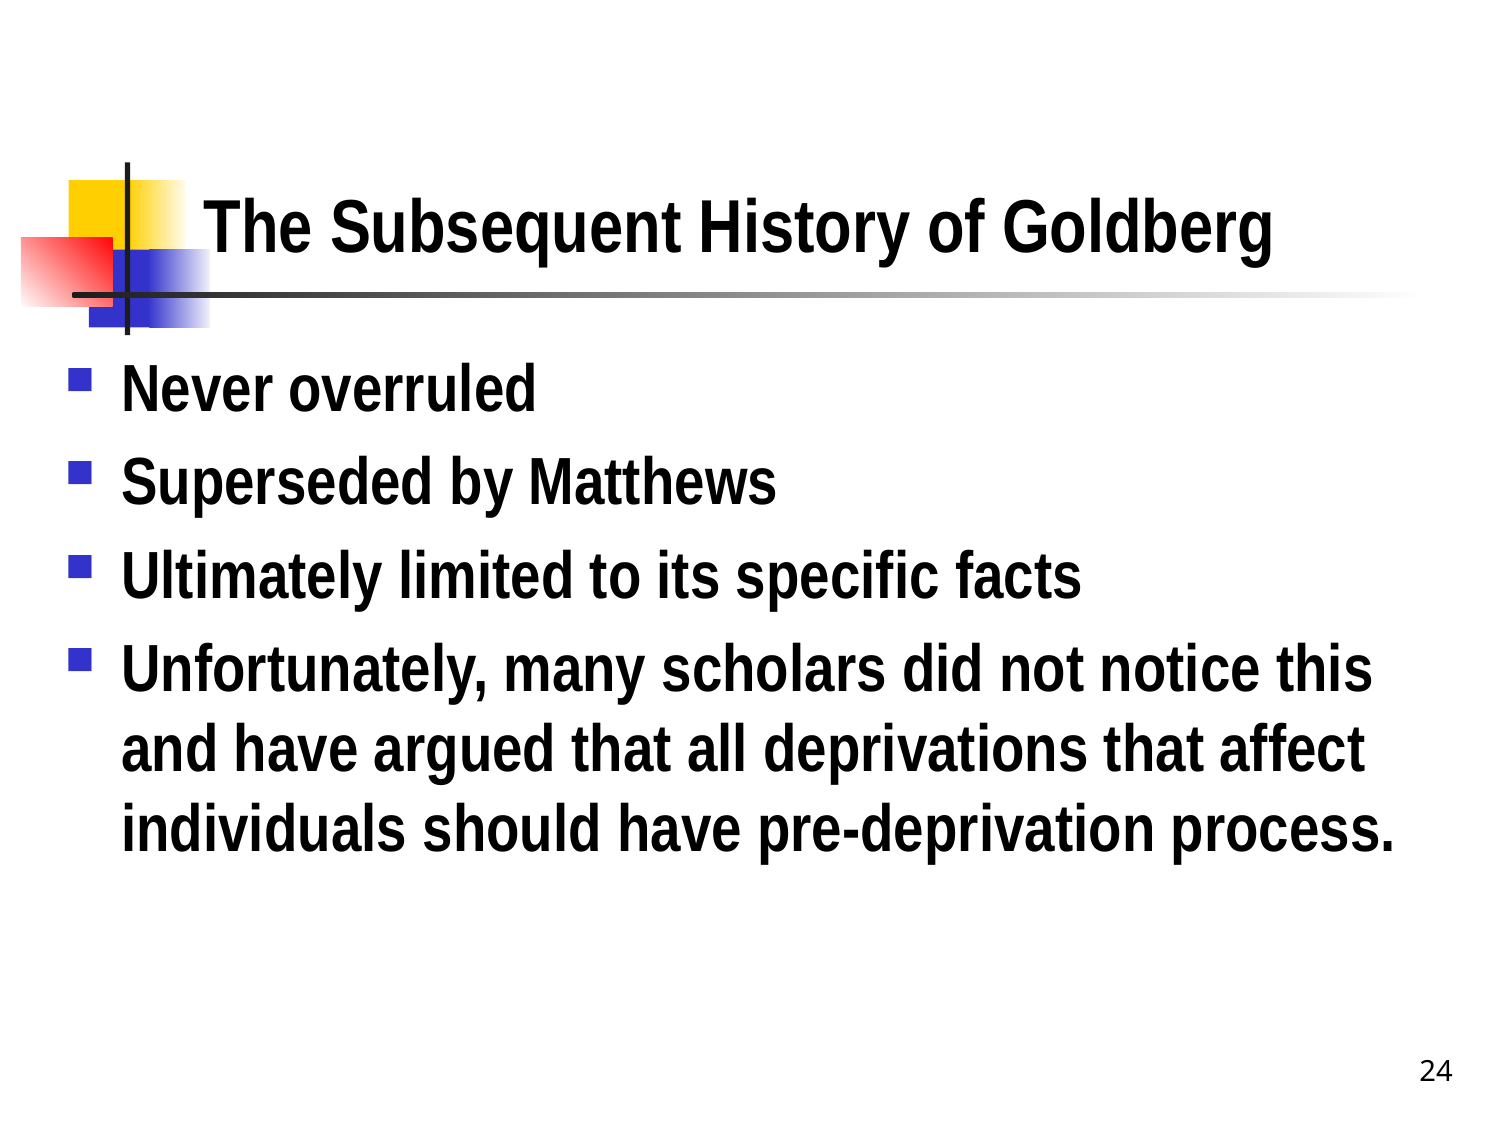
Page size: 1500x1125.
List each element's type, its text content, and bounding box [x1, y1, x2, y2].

list Never overruled Superseded by Matthews Ultimately limited to its specific facts Unfortunately, many scholars did not notice this and have argued that all deprivations that affect individuals should have pre-deprivation process. [50, 337, 1450, 1075]
slide_number 24 [1155, 1024, 1468, 1100]
title The Subsequent History of Goldberg [188, 35, 1468, 275]
